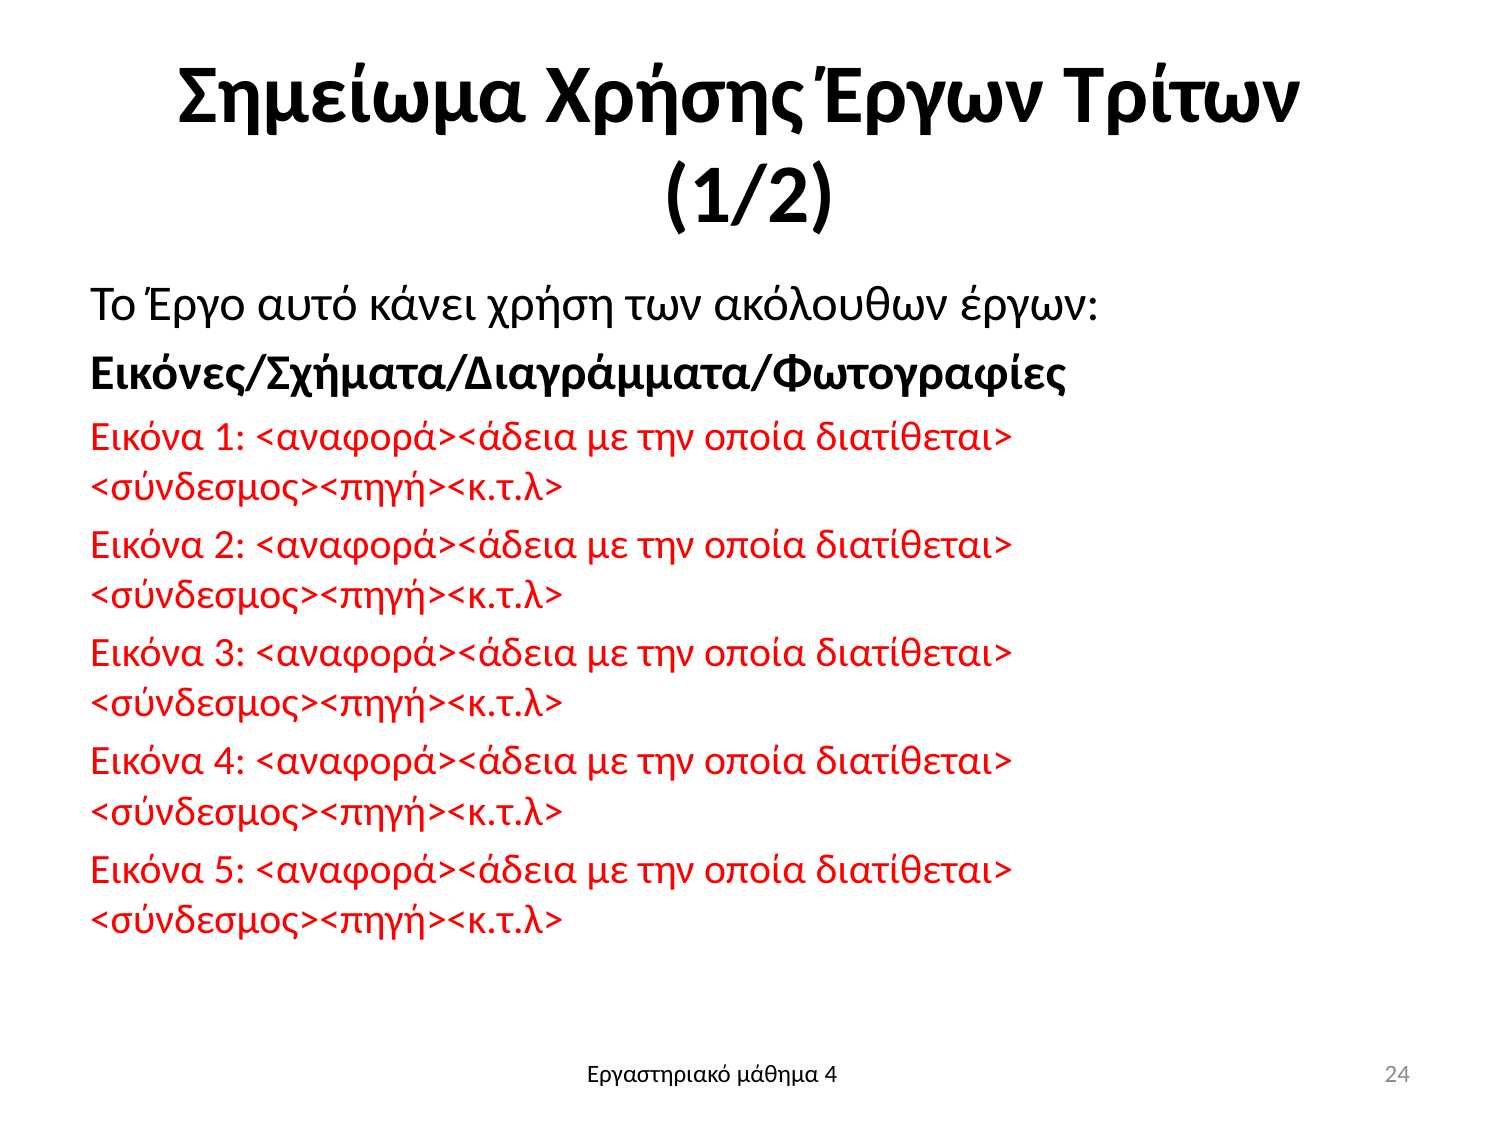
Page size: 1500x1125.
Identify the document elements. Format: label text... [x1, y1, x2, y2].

title Σημείωμα Χρήσης Έργων Τρίτων (1/2) [75, 45, 1425, 233]
list Το Έργο αυτό κάνει χρήση των ακόλουθων έργων: Εικόνες/Σχήματα/Διαγράμματα/Φωτογραφίες Εικόνα 1: <αναφορά><άδεια με την οποία διατίθεται> <σύνδεσμος><πηγή><κ.τ.λ> Εικόνα 2: <αναφορά><άδεια με την οποία διατίθεται> <σύνδεσμος><πηγή><κ.τ.λ> Εικόνα 3: <αναφορά><άδεια με την οποία διατίθεται> <σύνδεσμος><πηγή><κ.τ.λ> Εικόνα 4: <αναφορά><άδεια με την οποία διατίθεται> <σύνδεσμος><πηγή><κ.τ.λ> Εικόνα 5: <αναφορά><άδεια με την οποία διατίθεται> <σύνδεσμος><πηγή><κ.τ.λ> [75, 262, 1425, 1005]
slide_number 24 [1074, 1042, 1425, 1103]
